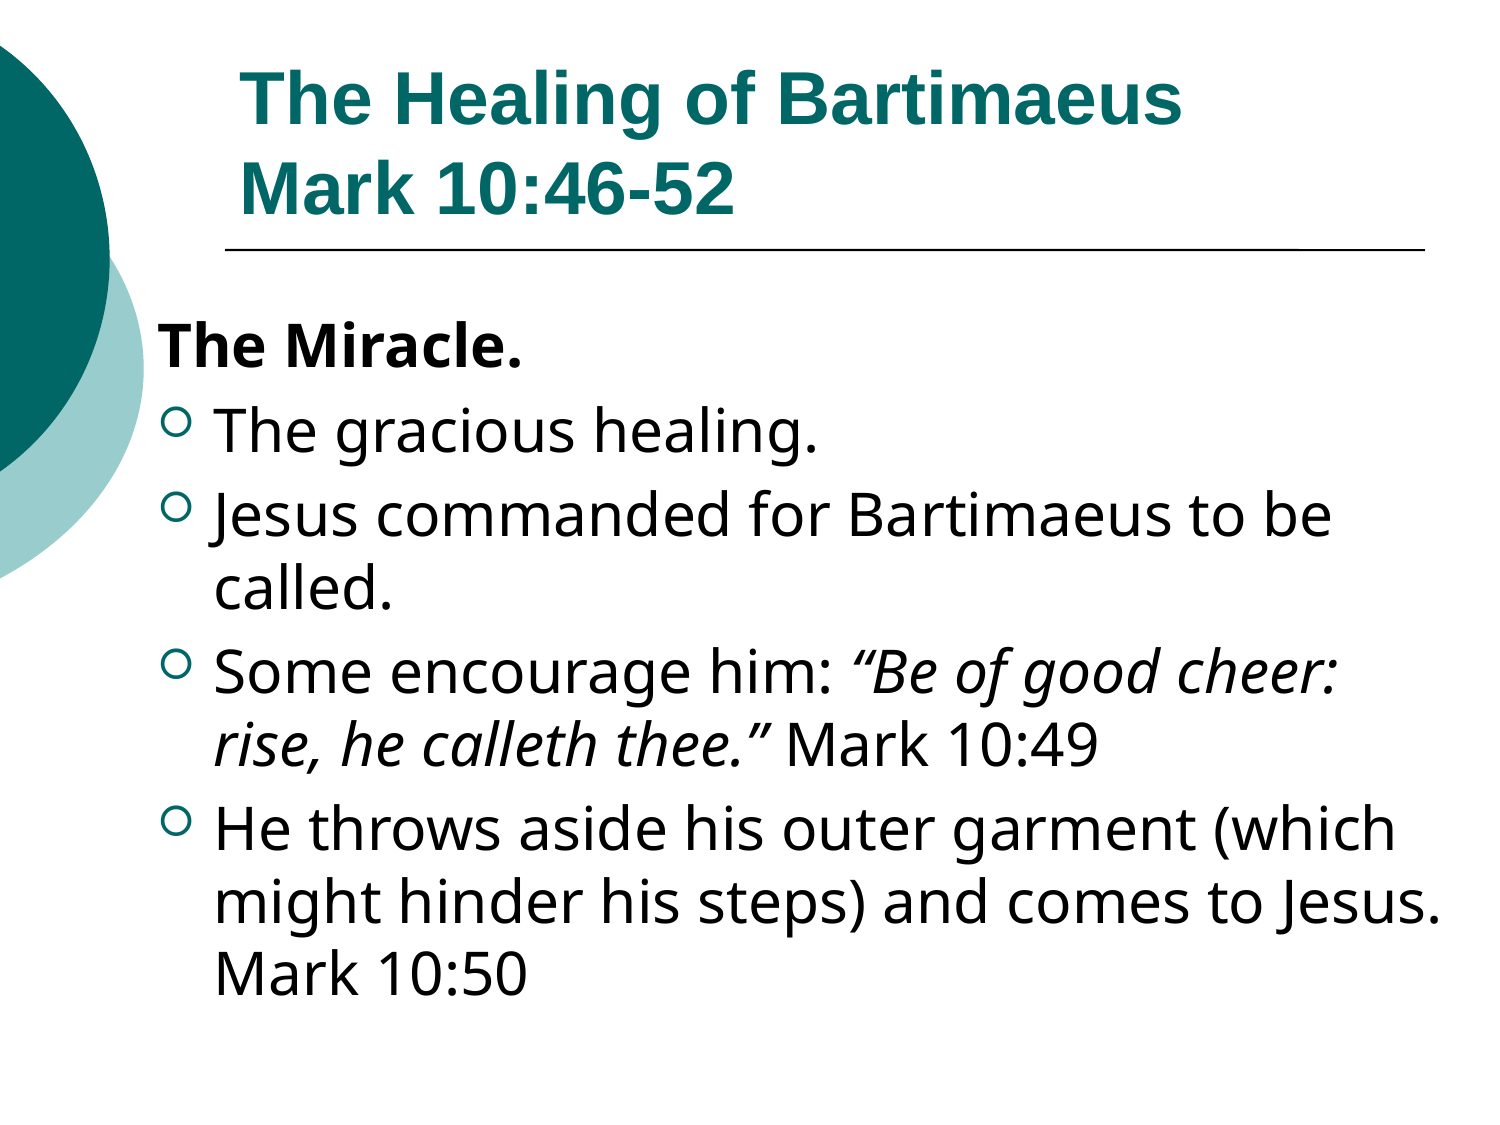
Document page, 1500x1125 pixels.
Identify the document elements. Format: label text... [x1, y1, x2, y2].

title The Healing of Bartimaeus Mark 10:46-52 [224, 33, 1425, 238]
list The Miracle. The gracious healing. Jesus commanded for Bartimaeus to be called. Some encourage him: “Be of good cheer: rise, he calleth thee.” Mark 10:49 He throws aside his outer garment (which might hinder his steps) and comes to Jesus. Mark 10:50 [141, 299, 1482, 1016]
